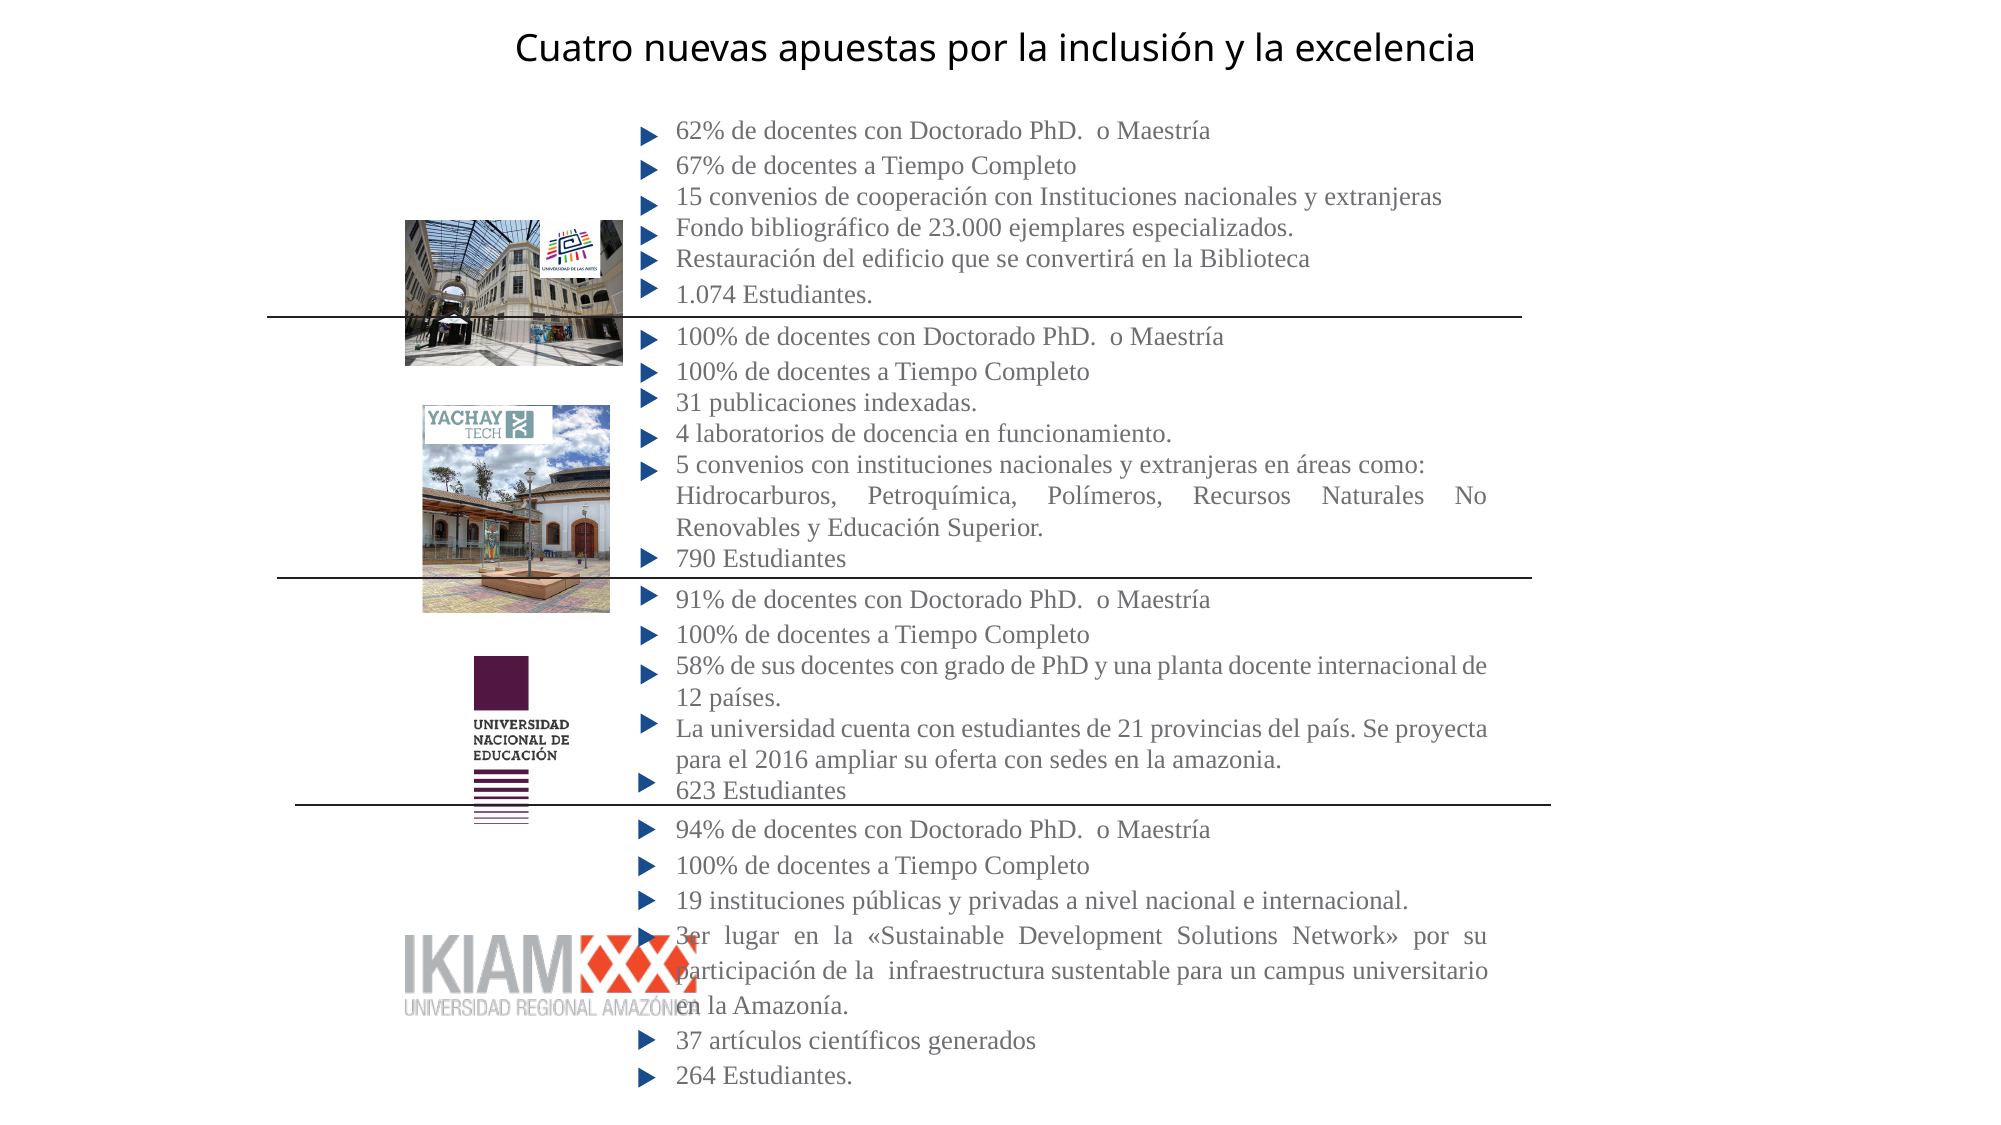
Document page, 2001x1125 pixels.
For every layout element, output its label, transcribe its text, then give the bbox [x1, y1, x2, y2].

text_box Cuatro nuevas apuestas por la inclusión y la excelencia [283, 16, 1709, 77]
picture [267, 116, 1659, 1093]
